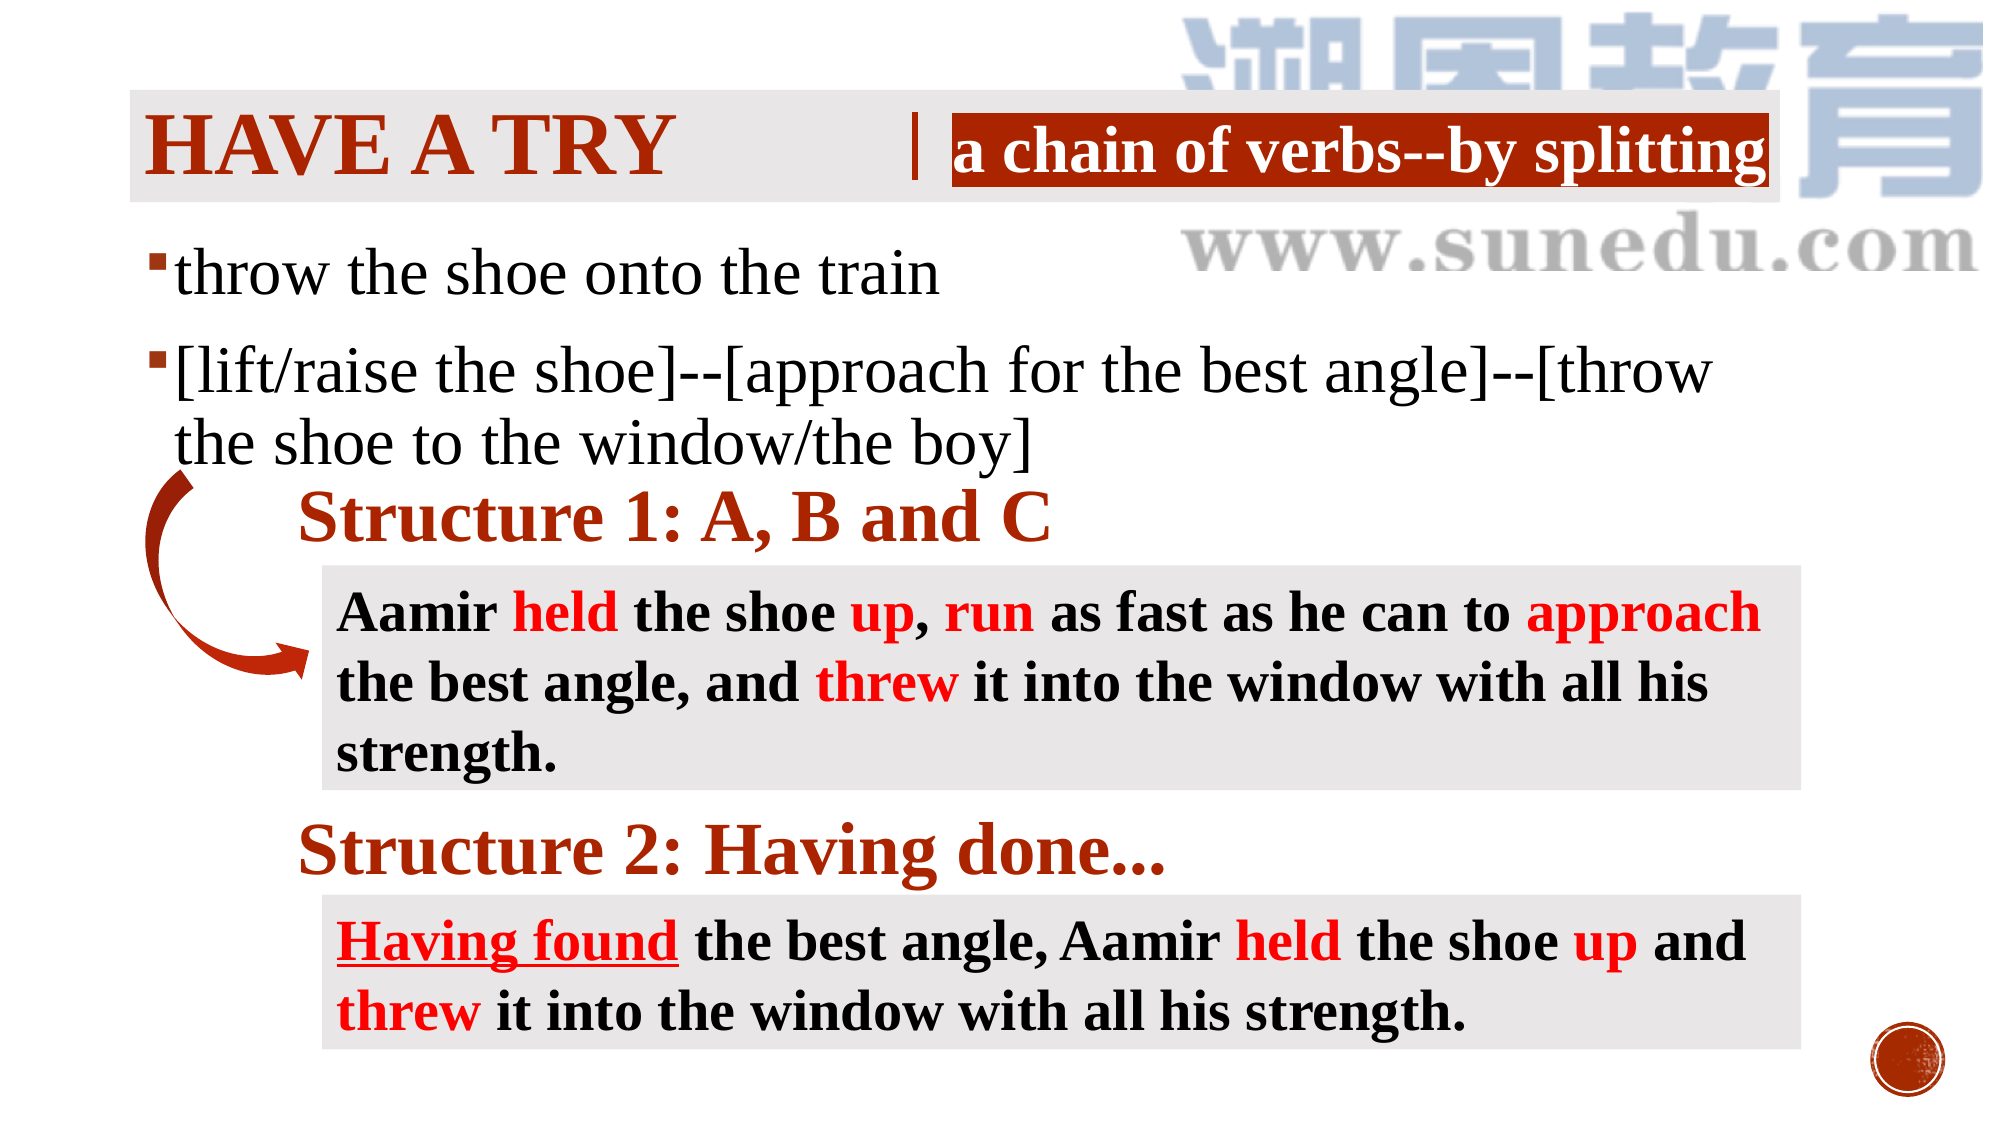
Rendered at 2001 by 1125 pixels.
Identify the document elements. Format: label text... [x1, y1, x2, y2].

title have a try [129, 89, 1780, 203]
text_box Structure 2: Having done... [282, 792, 1283, 897]
text_box Having found the best angle, Aamir held the shoe up and threw it into the window with all his strength. [322, 894, 1802, 1050]
text_box [144, 468, 311, 681]
text_box Aamir held the shoe up, run as fast as he can to approach the best angle, and threw it into the window with all his strength. [322, 565, 1802, 791]
text_box a chain of verbs--by splitting [937, 98, 1938, 193]
text_box Structure 1: A, B and C [282, 459, 1283, 565]
picture [1178, 10, 1983, 271]
list throw the shoe onto the train [lift/raise the shoe]--[approach for the best angle]--[throw the shoe to the window/the boy] [129, 229, 1780, 511]
